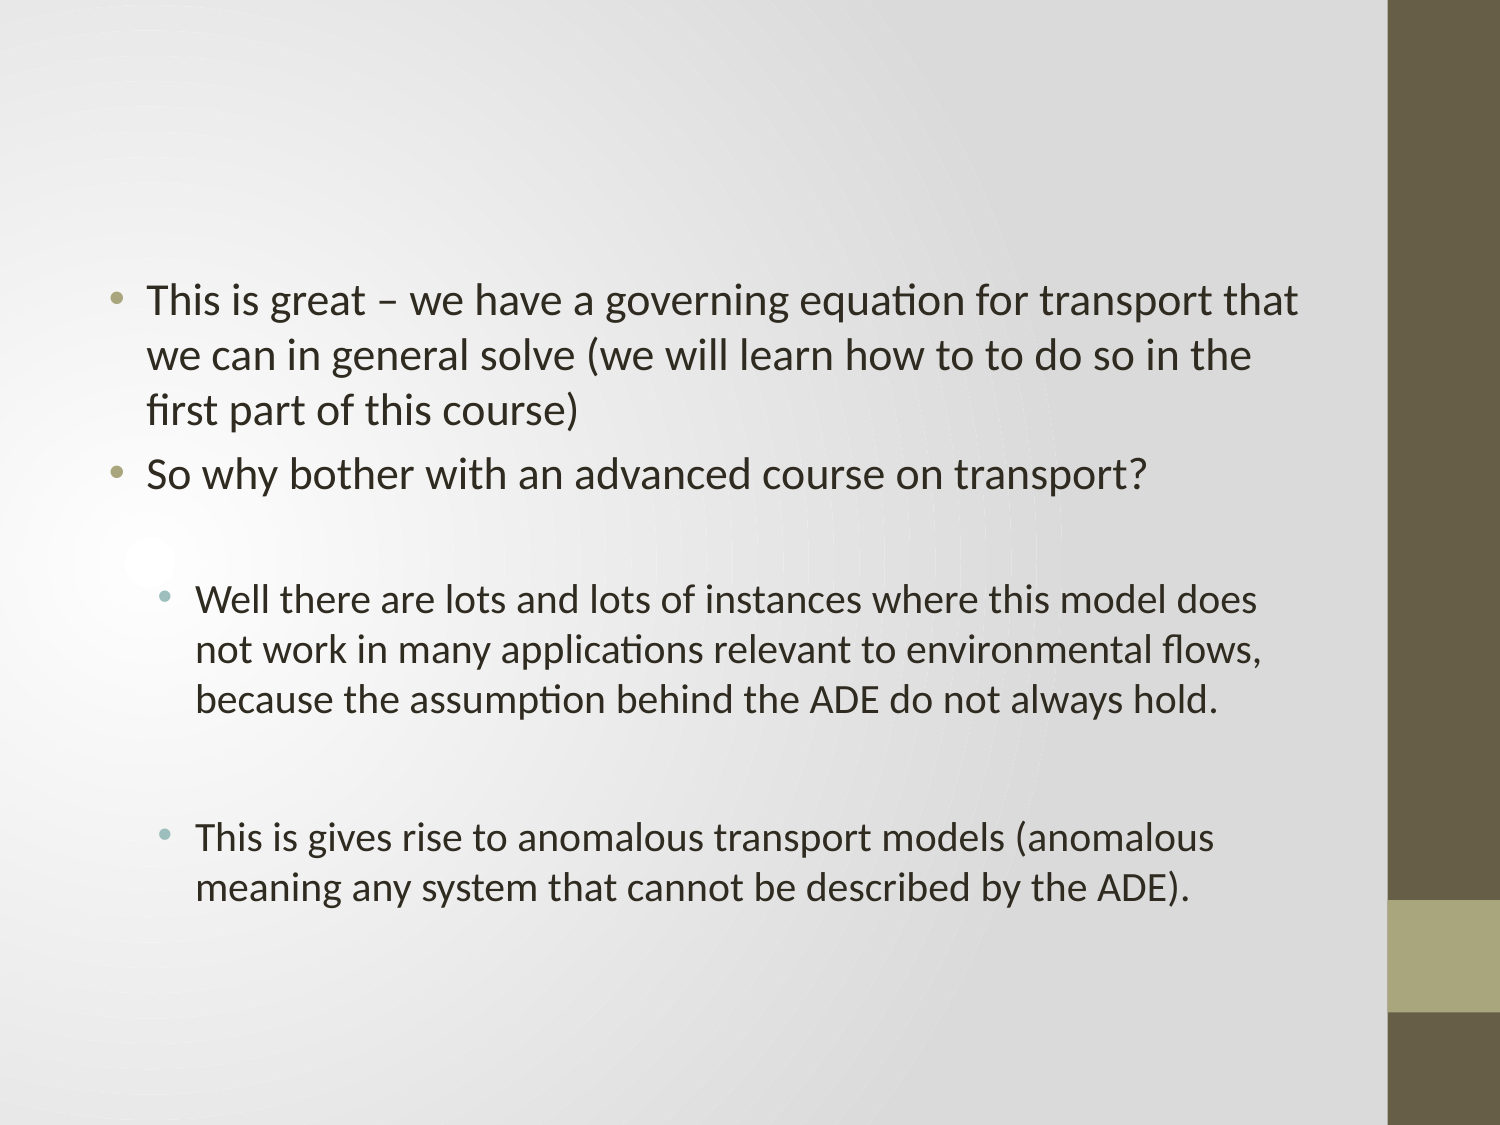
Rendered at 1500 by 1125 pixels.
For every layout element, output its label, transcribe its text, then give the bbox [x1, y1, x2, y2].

list This is great – we have a governing equation for transport that we can in general solve (we will learn how to to do so in the first part of this course) So why bother with an advanced course on transport? Well there are lots and lots of instances where this model does not work in many applications relevant to environmental flows, because the assumption behind the ADE do not always hold. This is gives rise to anomalous transport models (anomalous meaning any system that cannot be described by the ADE). [75, 262, 1325, 1050]
